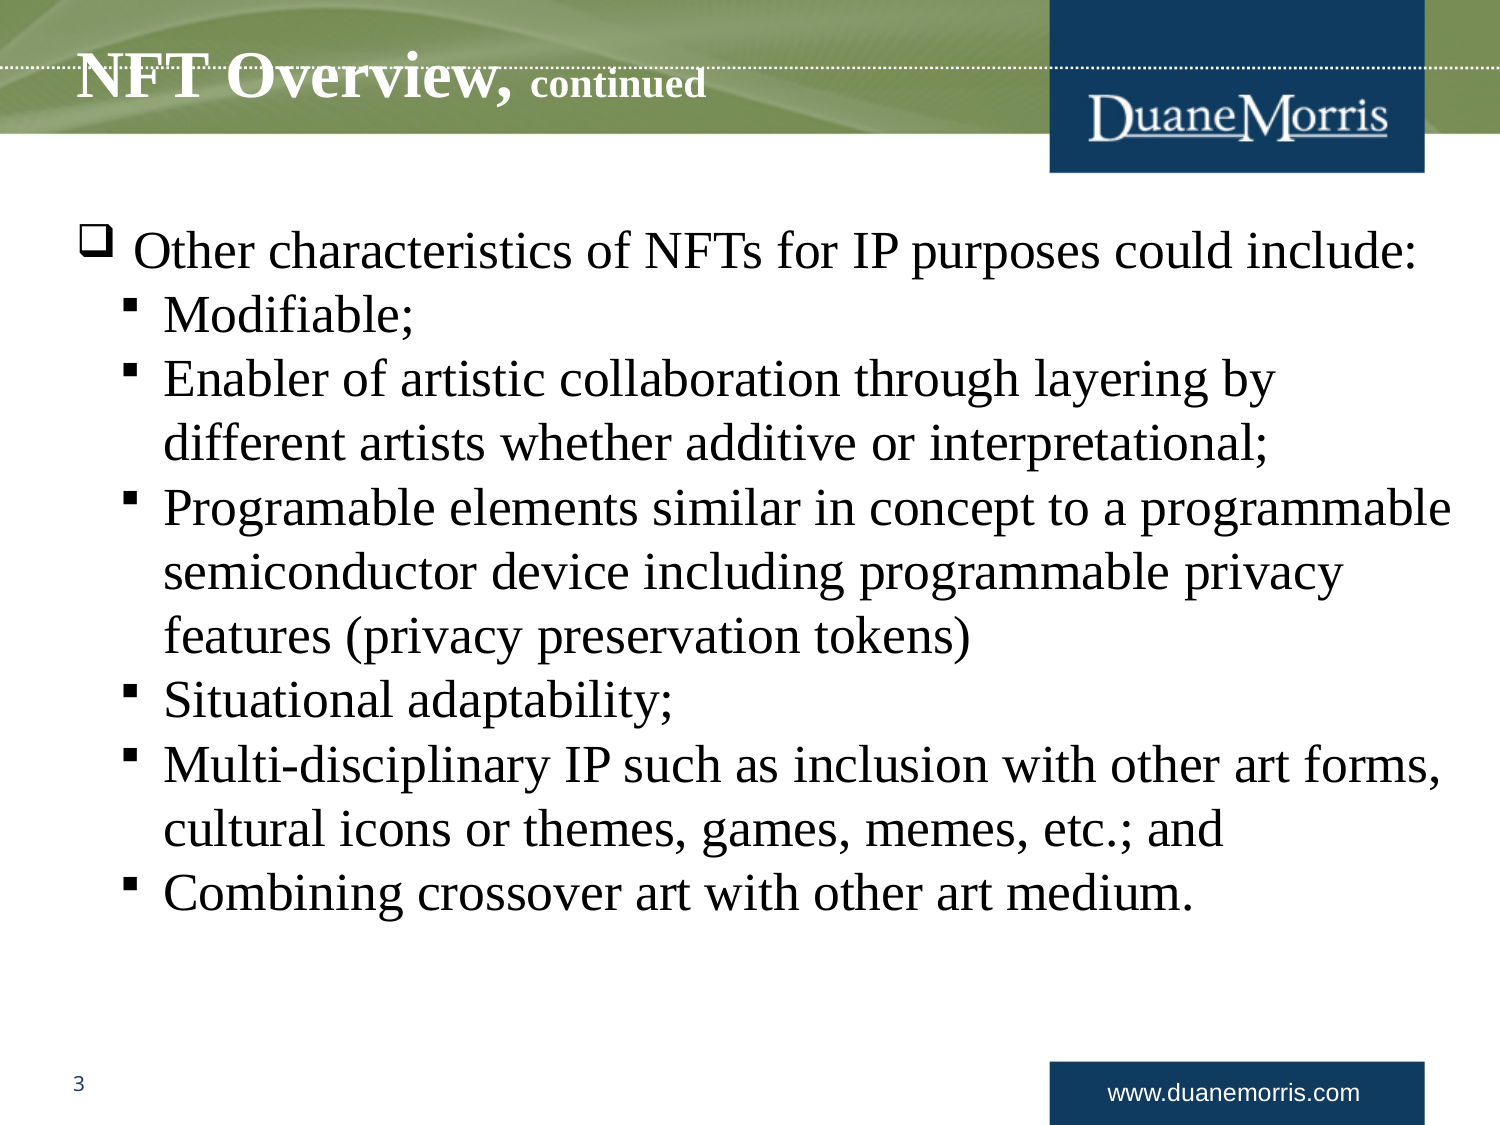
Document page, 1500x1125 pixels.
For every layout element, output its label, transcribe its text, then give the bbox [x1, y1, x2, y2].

title NFT Overview, continued [61, 0, 1472, 143]
slide_number 3 [62, 1065, 413, 1125]
list Other characteristics of NFTs for IP purposes could include: Modifiable; Enabler of artistic collaboration through layering by different artists whether additive or interpretational; Programable elements similar in concept to a programmable semiconductor device including programmable privacy features (privacy preservation tokens) Situational adaptability; Multi-disciplinary IP such as inclusion with other art forms, cultural icons or themes, games, memes, etc.; and Combining crossover art with other art medium. [61, 206, 1472, 1032]
picture [0, 0, 1500, 1125]
